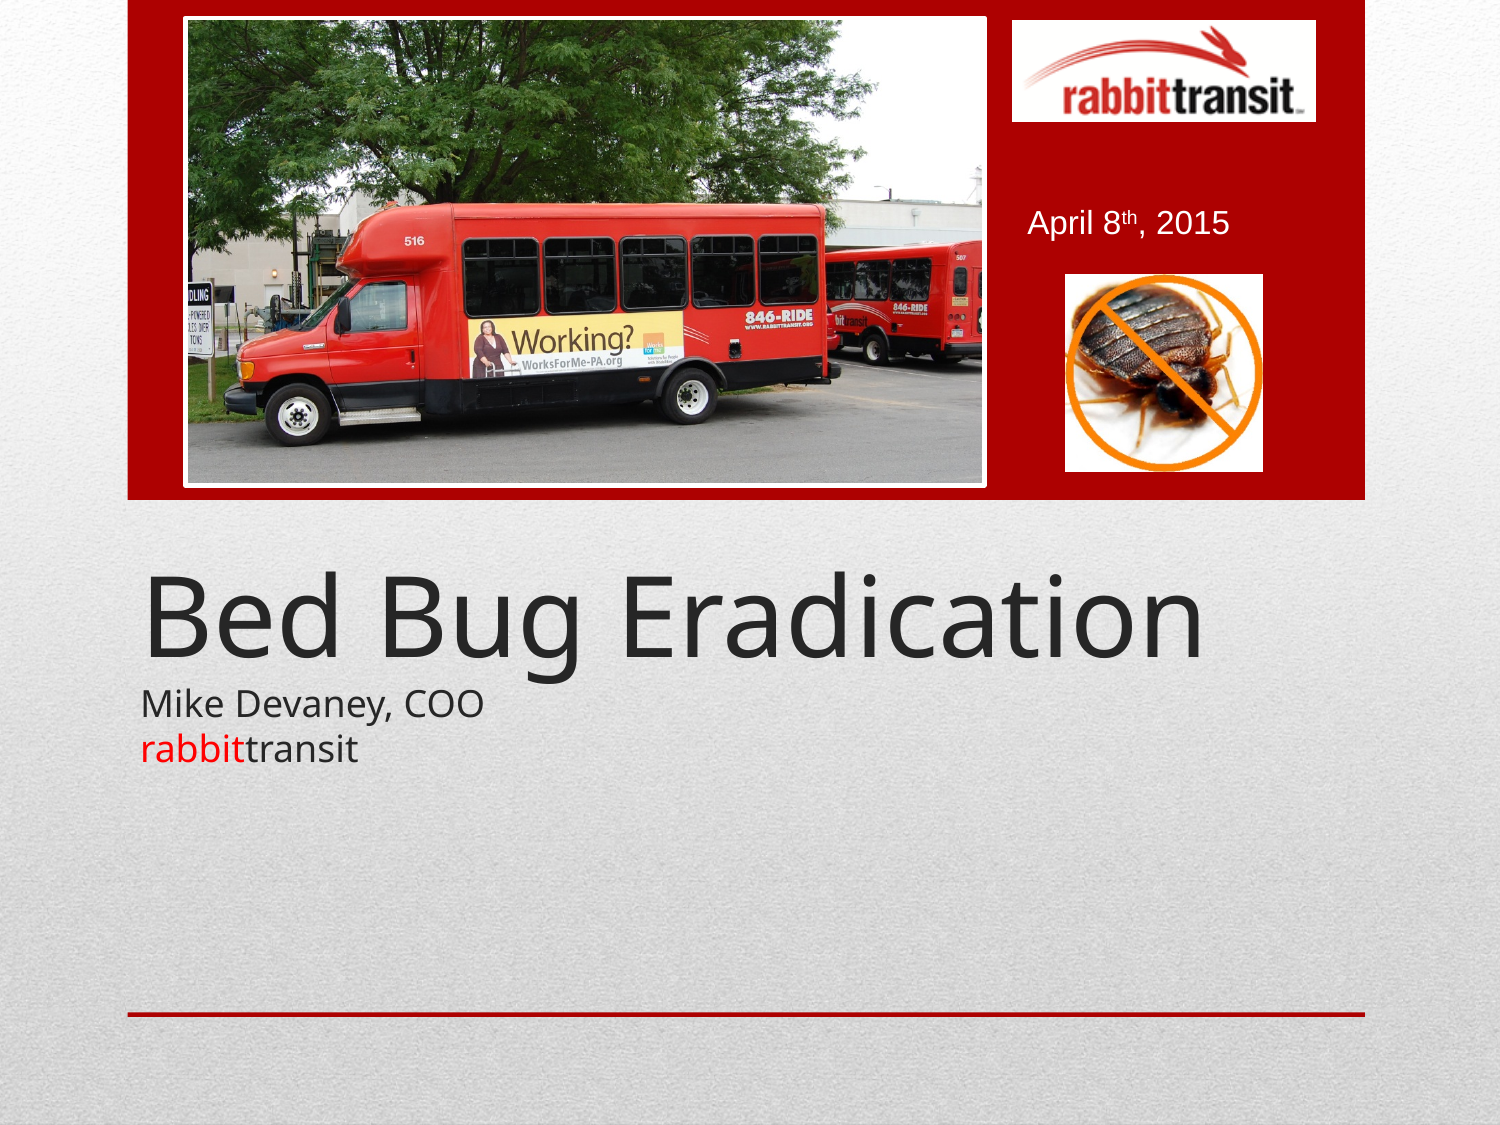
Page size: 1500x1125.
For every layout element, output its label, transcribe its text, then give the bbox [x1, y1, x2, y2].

picture [1064, 274, 1264, 473]
title Bed Bug Eradication Mike Devaney, COO rabbittransit [125, 525, 1363, 913]
picture [1011, 19, 1317, 123]
text_box April 8th, 2015 [1012, 154, 1350, 249]
picture [186, 19, 983, 484]
